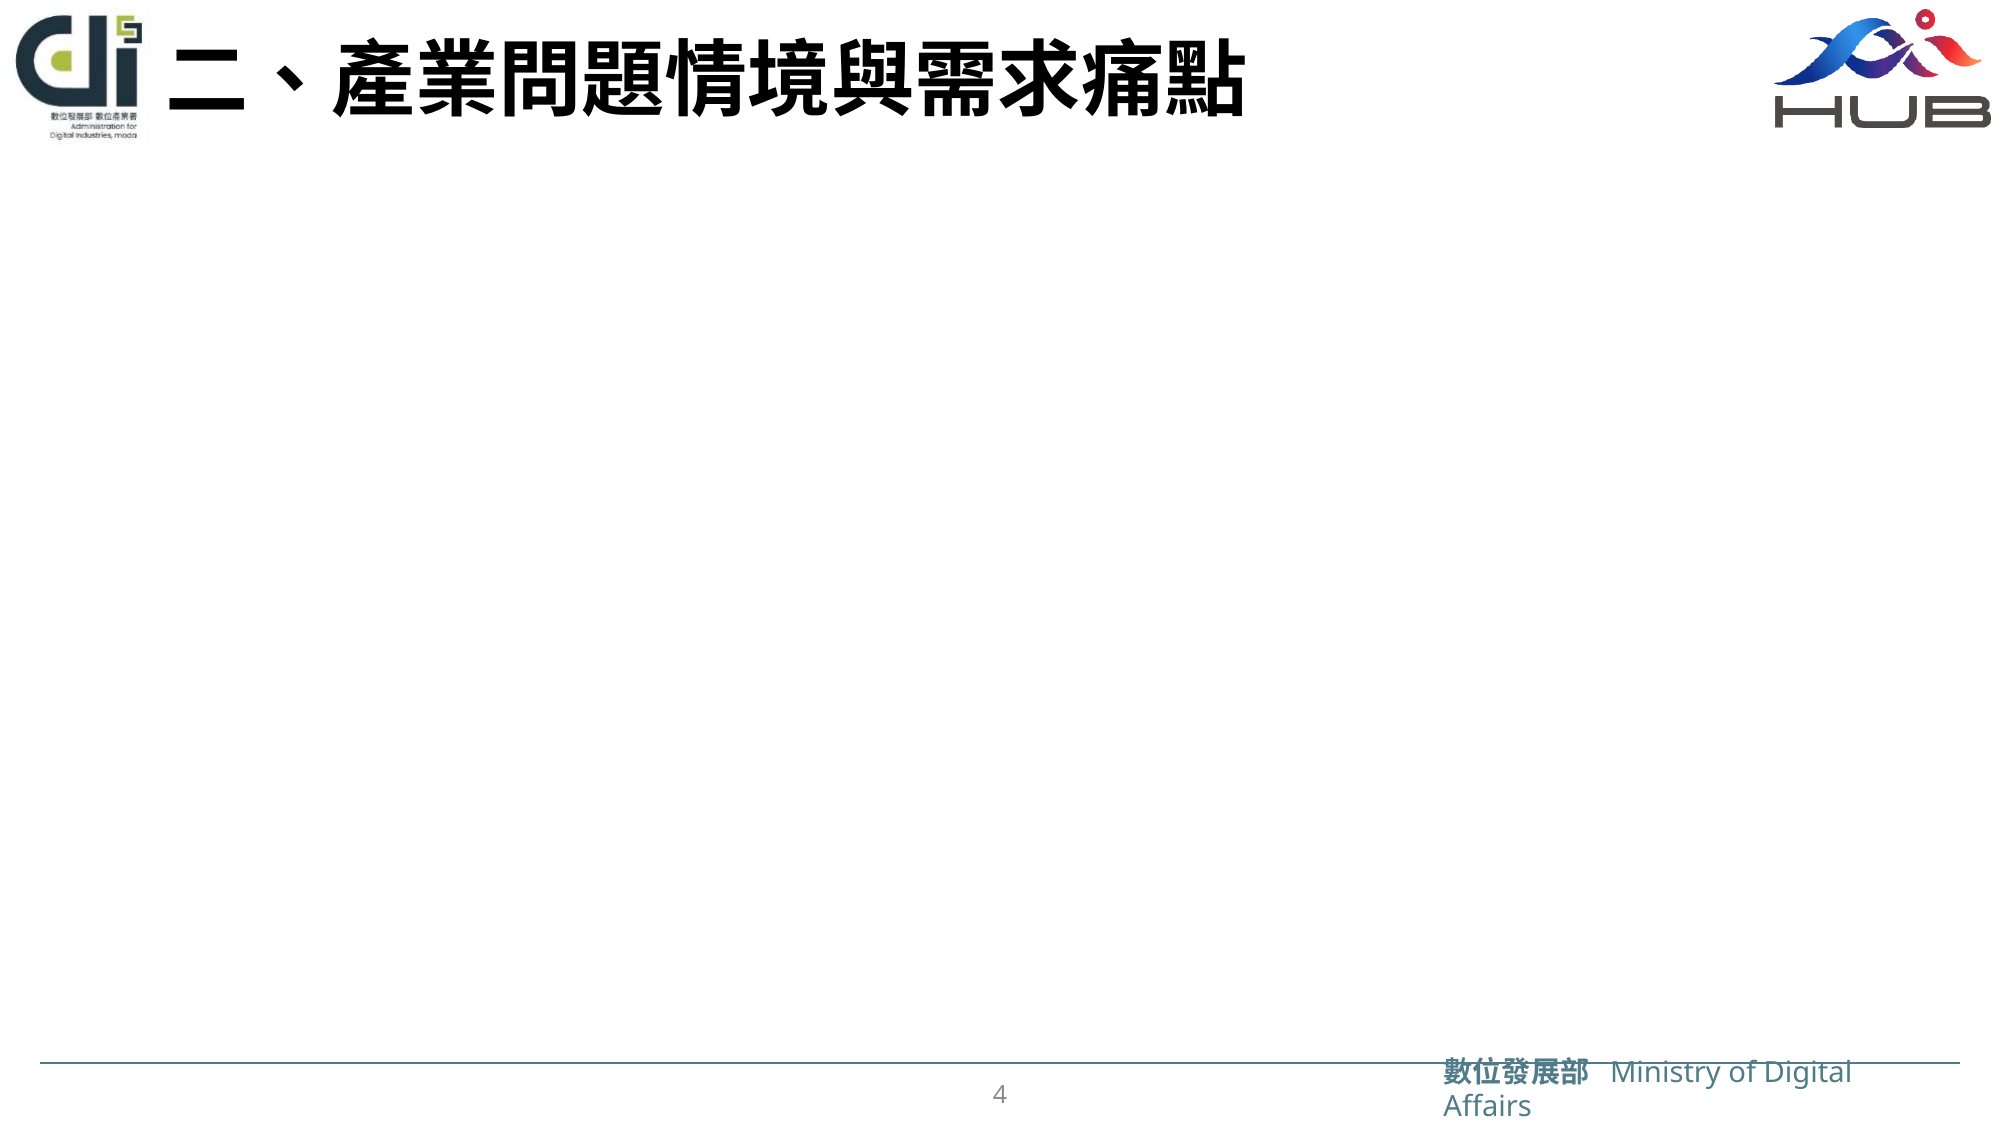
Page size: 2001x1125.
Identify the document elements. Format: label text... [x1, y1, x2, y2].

picture [1943, 9, 1991, 128]
picture [8, 8, 151, 147]
slide_number 3 [852, 1080, 1148, 1111]
title 二、產業問題情境與需求痛點 [153, 8, 1943, 145]
